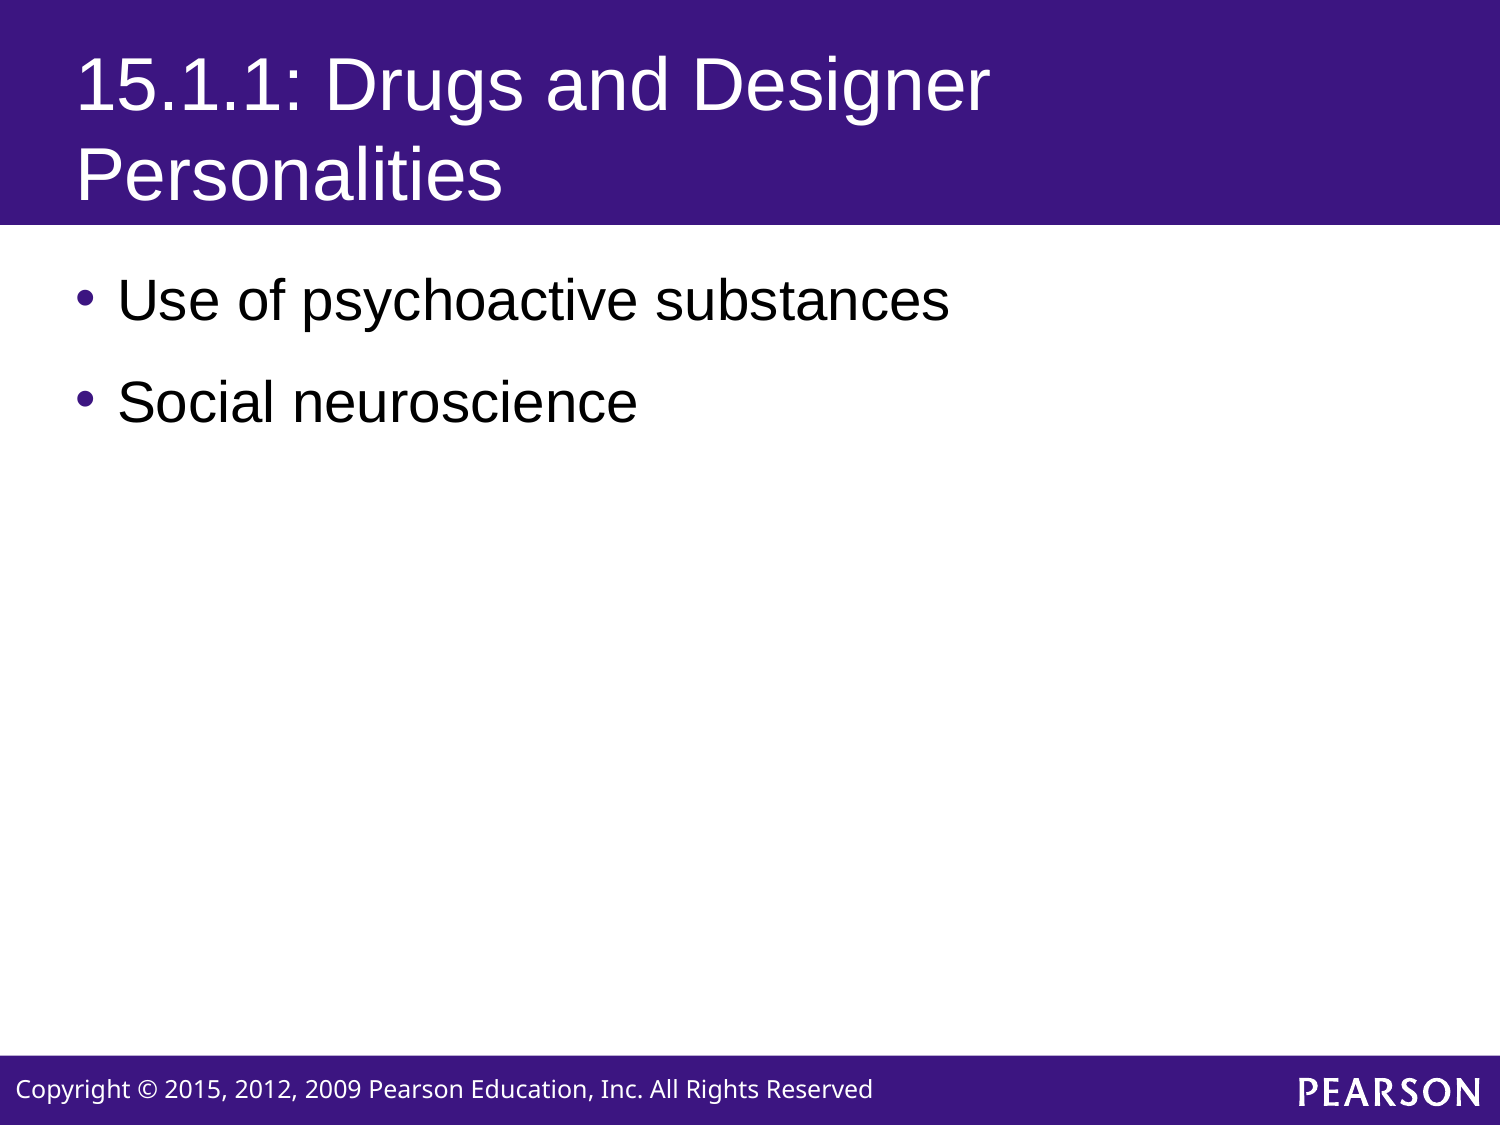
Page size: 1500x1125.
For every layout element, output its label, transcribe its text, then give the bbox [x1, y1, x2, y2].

list Use of psychoactive substances Social neuroscience [75, 262, 1425, 1005]
title 15.1.1: Drugs and Designer Personalities [75, 35, 1425, 216]
